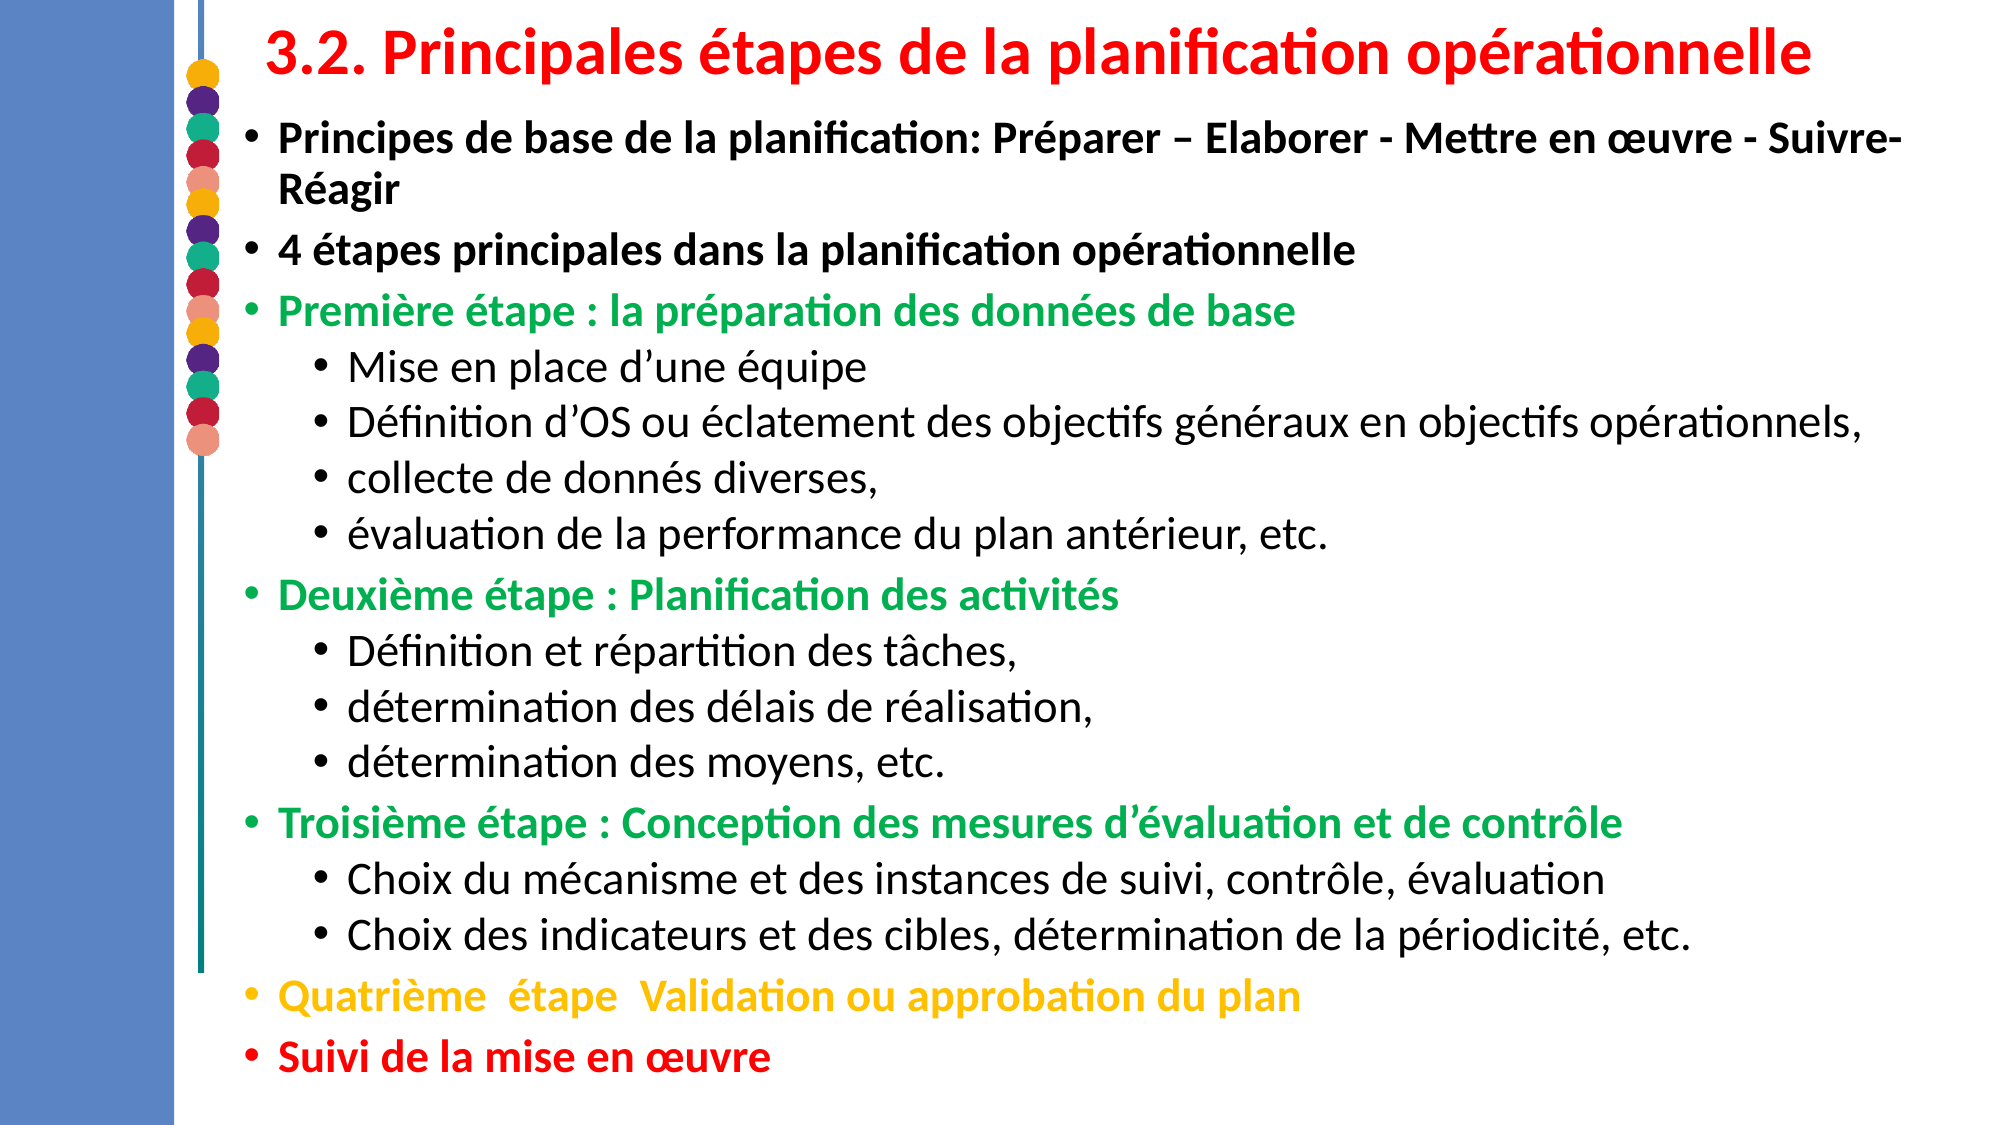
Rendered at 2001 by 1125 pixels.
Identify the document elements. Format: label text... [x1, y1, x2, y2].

picture [186, 59, 220, 456]
list Principes de base de la planification: Préparer – Elaborer - Mettre en œuvre - Suivre-Réagir 4 étapes principales dans la planification opérationnelle Première étape : la préparation des données de base Mise en place d’une équipe Définition d’OS ou éclatement des objectifs généraux en objectifs opérationnels, collecte de donnés diverses, évaluation de la performance du plan antérieur, etc. Deuxième étape : Planification des activités Définition et répartition des tâches, détermination des délais de réalisation, détermination des moyens, etc. Troisième étape : Conception des mesures d’évaluation et de contrôle Choix du mécanisme et des instances de suivi, contrôle, évaluation Choix des indicateurs et des cibles, détermination de la périodicité, etc. Quatrième étape Validation ou approbation du plan Suivi de la mise en œuvre [228, 105, 1977, 1098]
title 3.2. Principales étapes de la planification opérationnelle [249, 0, 1915, 105]
